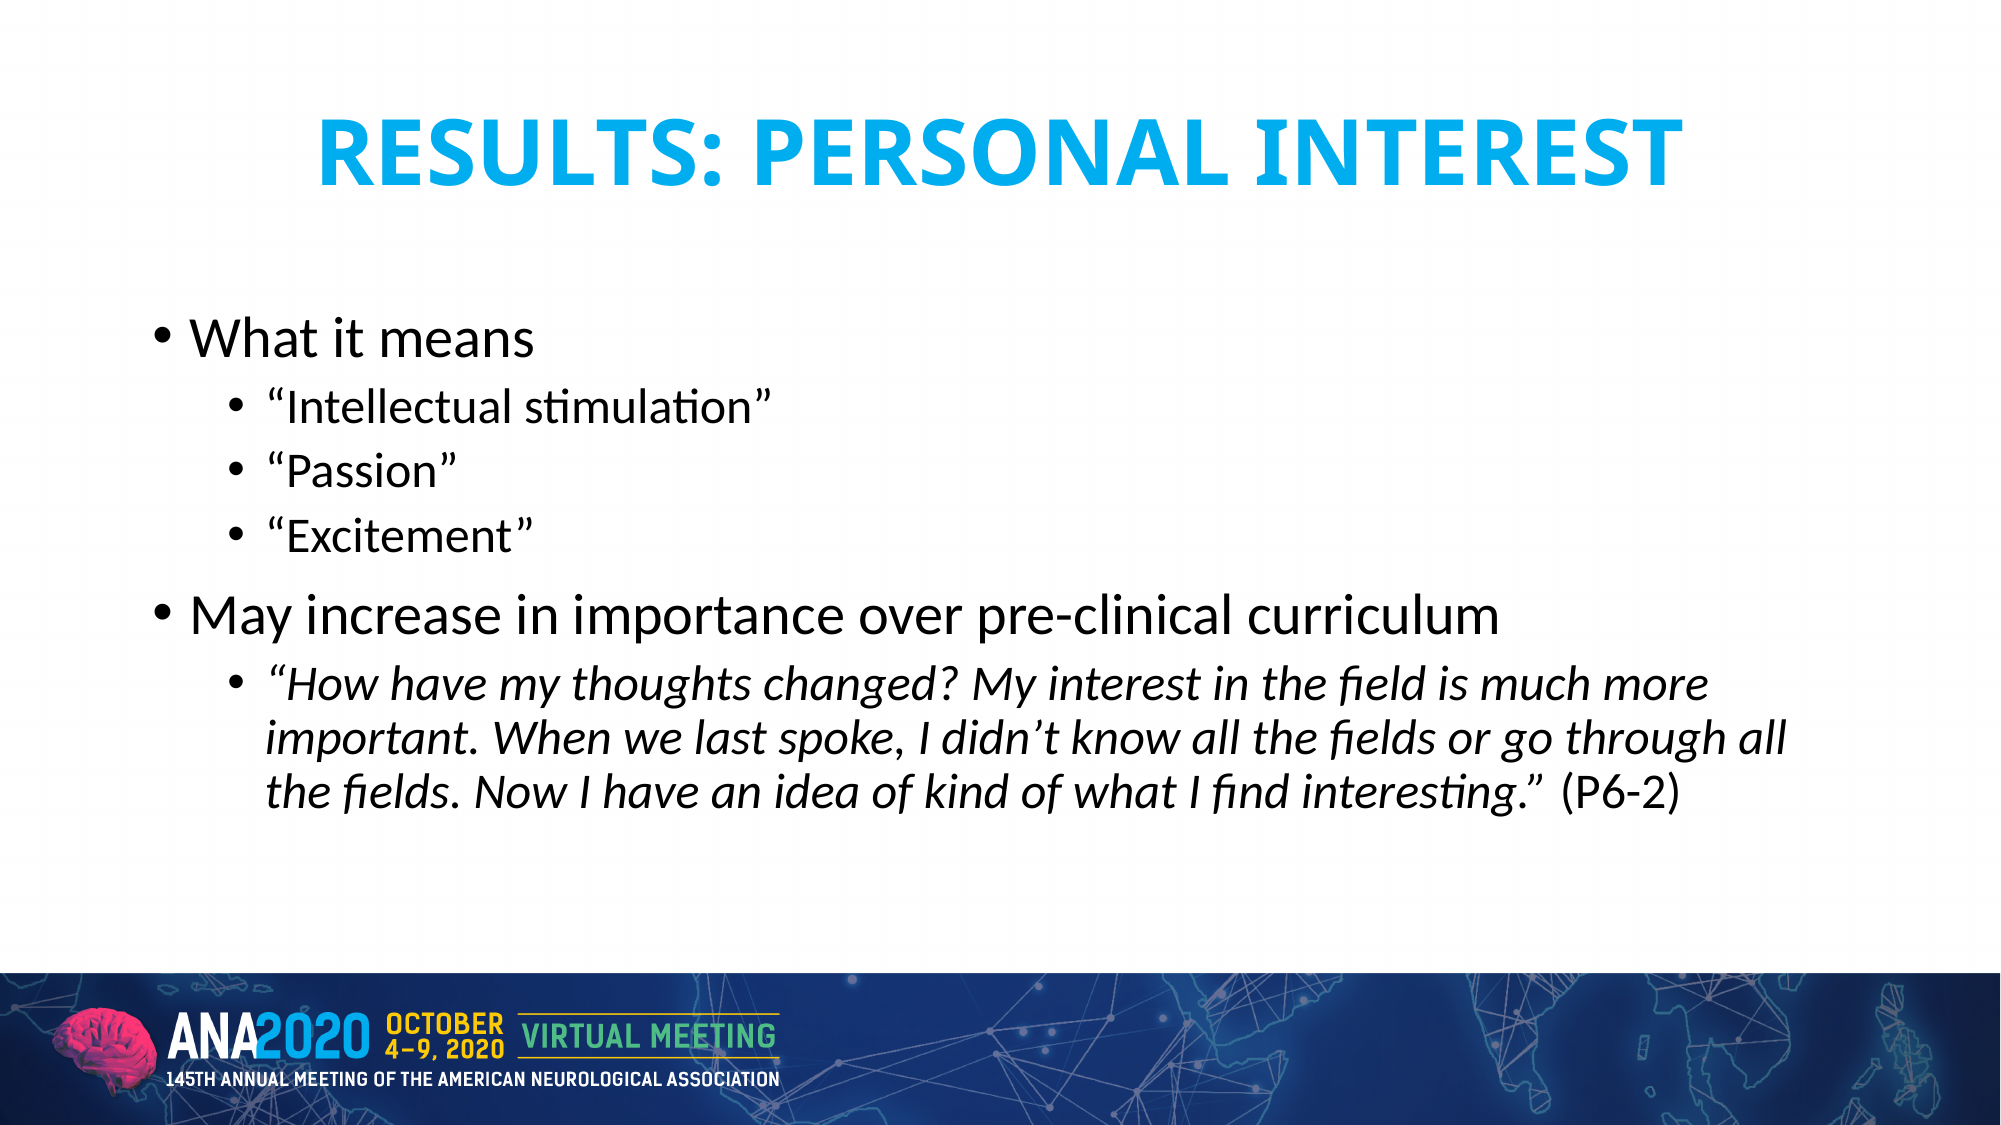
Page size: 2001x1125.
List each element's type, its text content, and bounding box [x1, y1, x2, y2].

list What it means “Intellectual stimulation” “Passion” “Excitement” May increase in importance over pre-clinical curriculum “How have my thoughts changed? My interest in the field is much more important. When we last spoke, I didn’t know all the fields or go through all the fields. Now I have an idea of kind of what I find interesting.” (P6-2) [137, 299, 1863, 937]
picture [0, 0, 2001, 1125]
title RESULTS: PERSONAL INTEREST [137, 47, 1863, 265]
